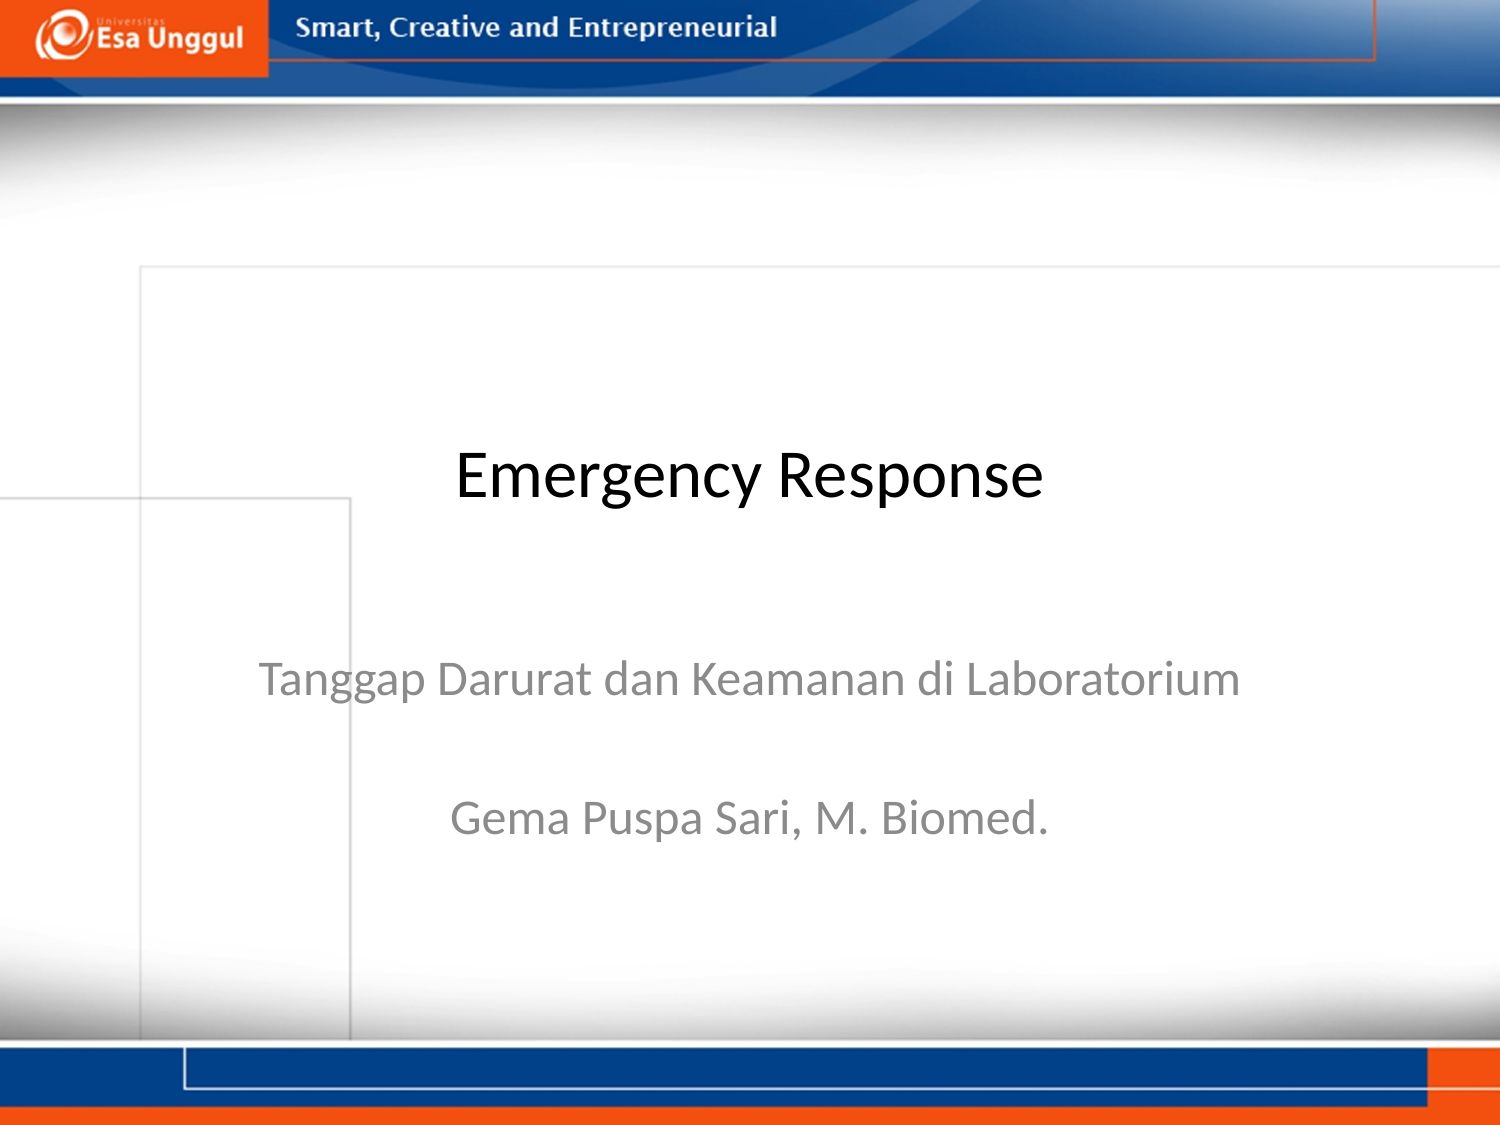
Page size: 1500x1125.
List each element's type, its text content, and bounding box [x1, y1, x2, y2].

title Emergency Response [112, 349, 1388, 591]
subtitle Tanggap Darurat dan Keamanan di Laboratorium Gema Puspa Sari, M. Biomed. [225, 637, 1275, 925]
picture [0, 0, 1500, 1125]
slide_number 28 [1074, 1042, 1425, 1103]
